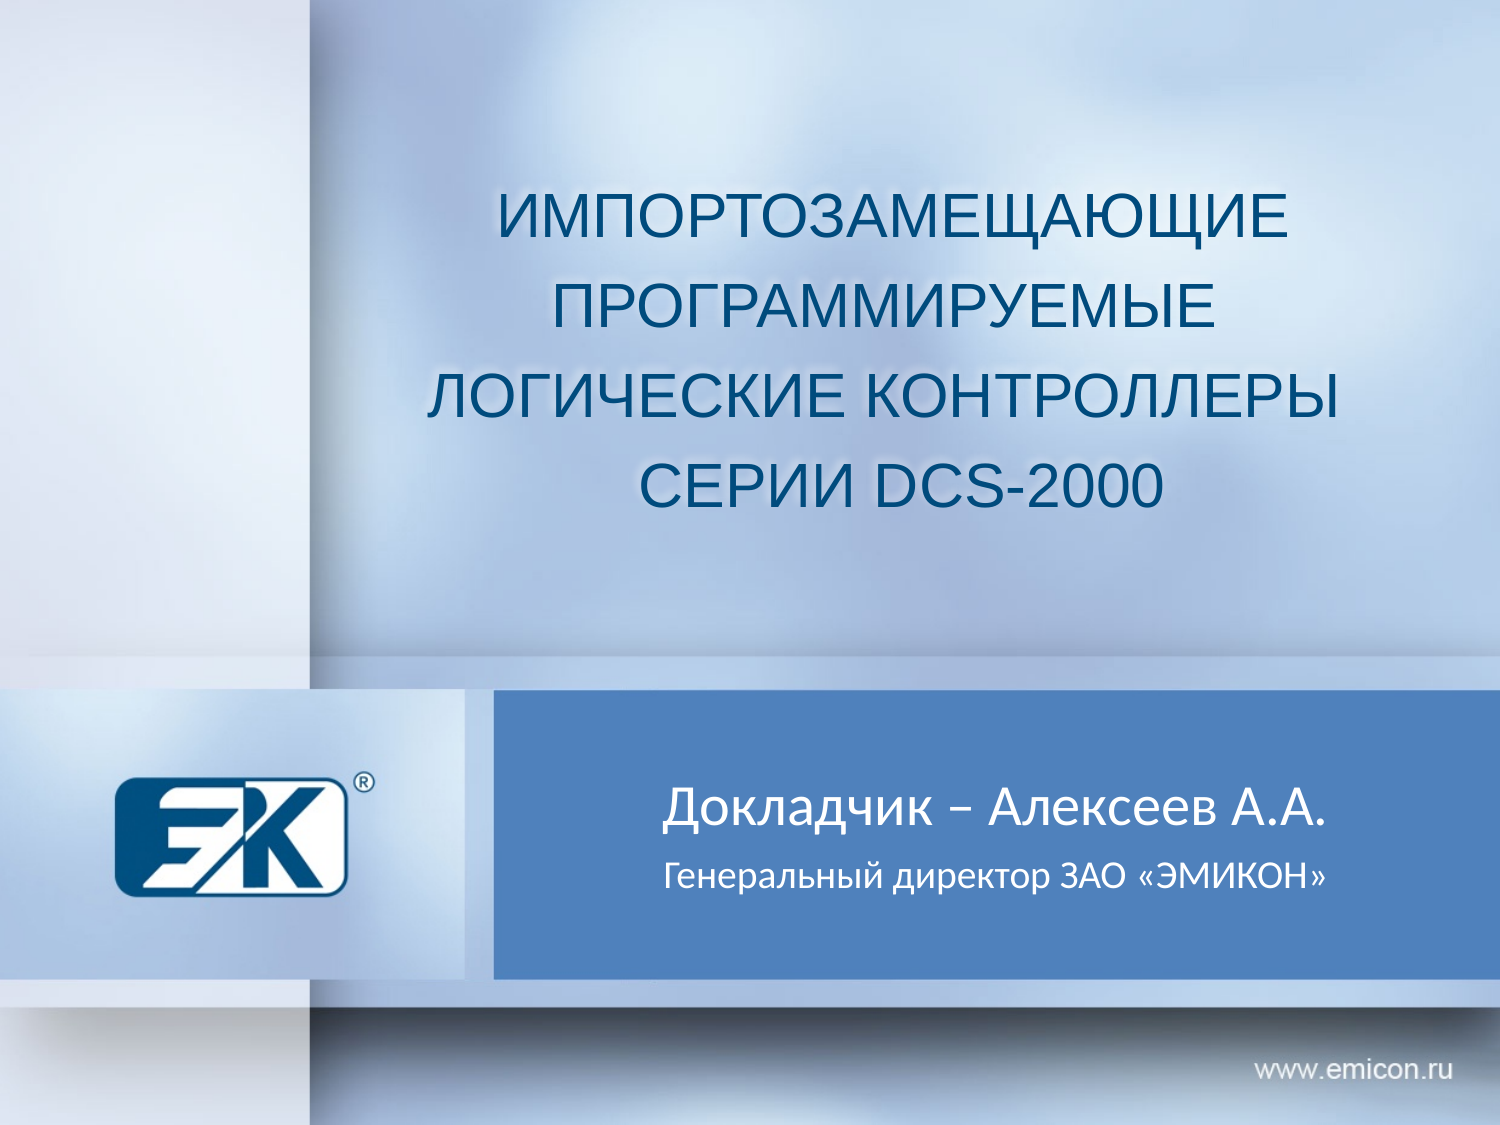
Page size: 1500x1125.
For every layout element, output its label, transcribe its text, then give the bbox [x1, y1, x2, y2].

text_box Докладчик – Алексеев А.А. Генеральный директор ЗАО «ЭМИКОН» [492, 738, 1500, 961]
text_box ИМПОРТОЗАМЕЩАЮЩИЕ ПРОГРАММИРУЕМЫЕ ЛОГИЧЕСКИЕ КОНТРОЛЛЕРЫ СЕРИИ DCS-2000 [328, 117, 1477, 563]
picture [0, 0, 1500, 1125]
